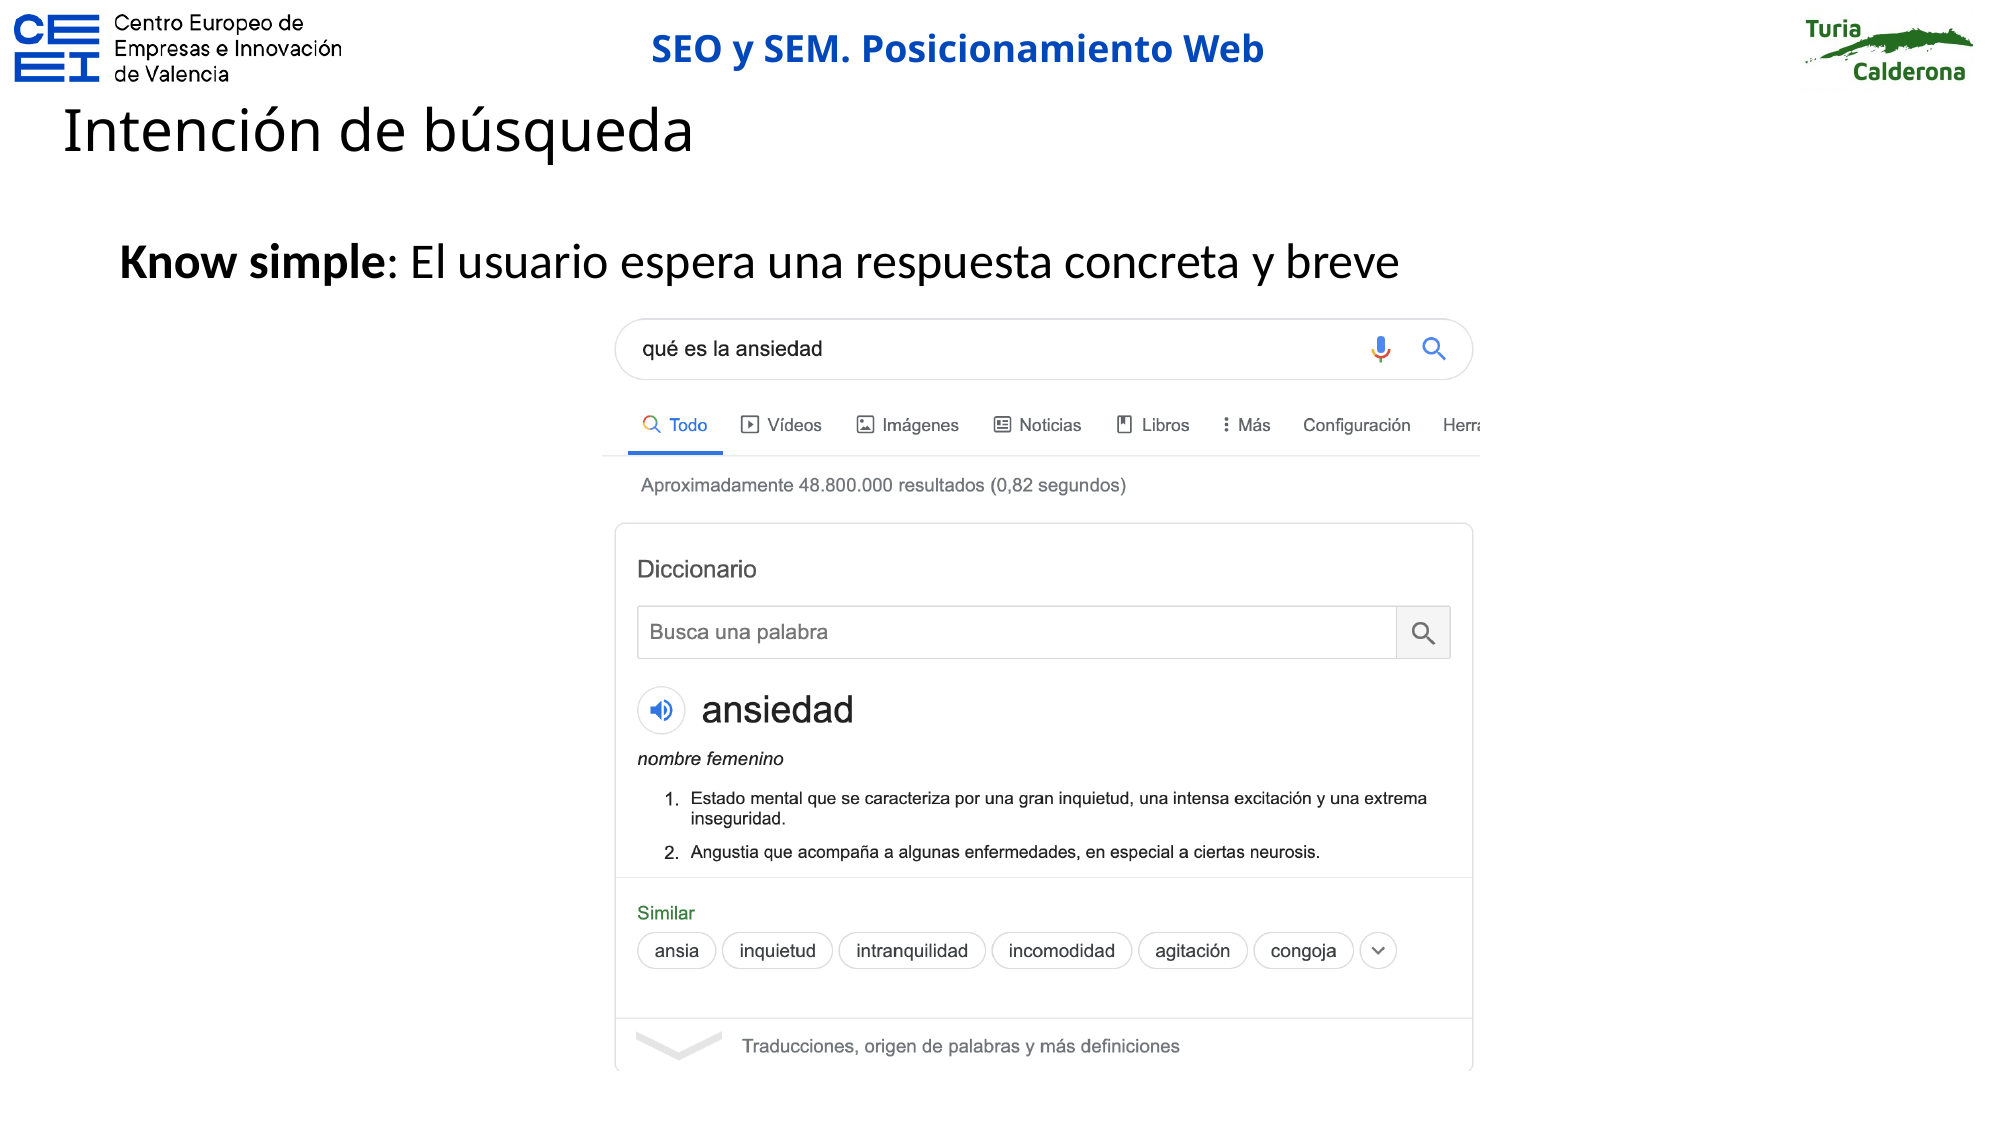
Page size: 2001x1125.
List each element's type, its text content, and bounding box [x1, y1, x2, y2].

picture [0, 10, 354, 86]
text_box Know simple: El usuario espera una respuesta concreta y breve [105, 220, 1600, 296]
picture [1801, 4, 1977, 92]
text_box Intención de búsqueda [49, 86, 711, 171]
picture [602, 318, 1480, 1071]
